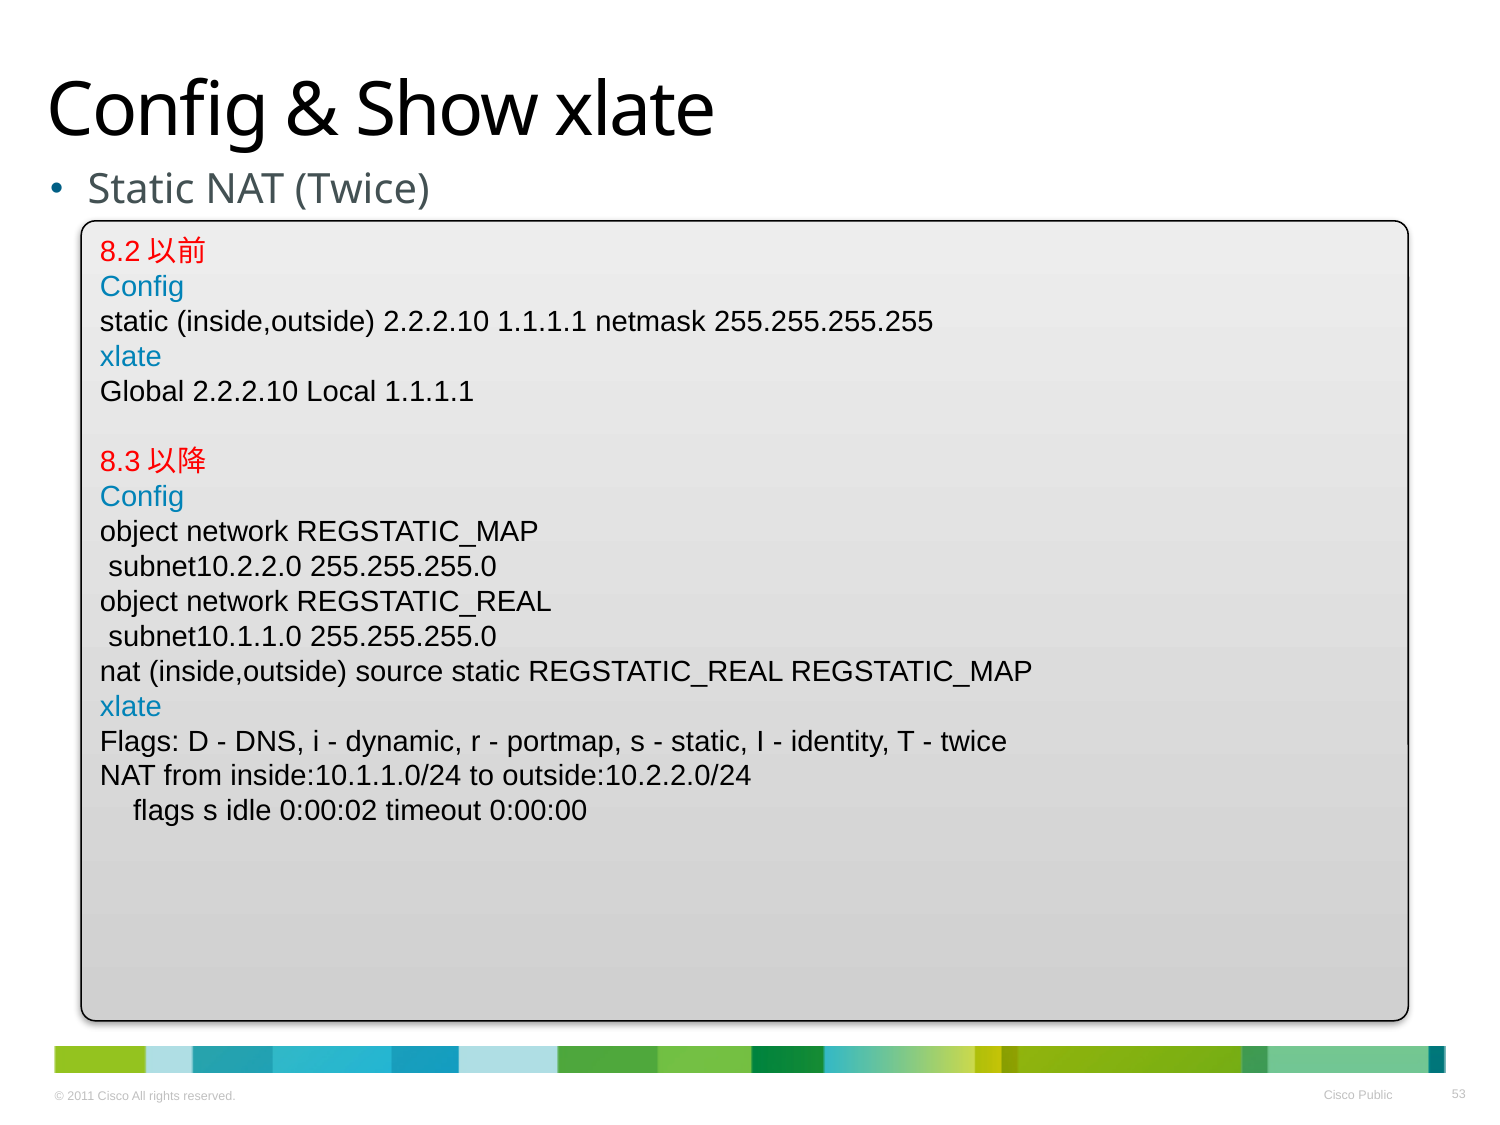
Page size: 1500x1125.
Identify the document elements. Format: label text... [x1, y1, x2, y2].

list Static NAT (Twice) [34, 157, 1443, 1021]
picture [54, 1046, 1446, 1073]
title Config & Show xlate [33, 20, 1443, 158]
text_box 8.2以前 Config static (inside,outside) 2.2.2.10 1.1.1.1 netmask 255.255.255.255 xlate Global 2.2.2.10 Local 1.1.1.1 8.3以降 Config object network REGSTATIC_MAP subnet10.2.2.0 255.255.255.0 object network REGSTATIC_REAL subnet10.1.1.0 255.255.255.0 nat (inside,outside) source static REGSTATIC_REAL REGSTATIC_MAP xlate Flags: D - DNS, i - dynamic, r - portmap, s - static, I - identity, T - twice NAT from inside:10.1.1.0/24 to outside:10.2.2.0/24 flags s idle 0:00:02 timeout 0:00:00 [80, 220, 1410, 1022]
